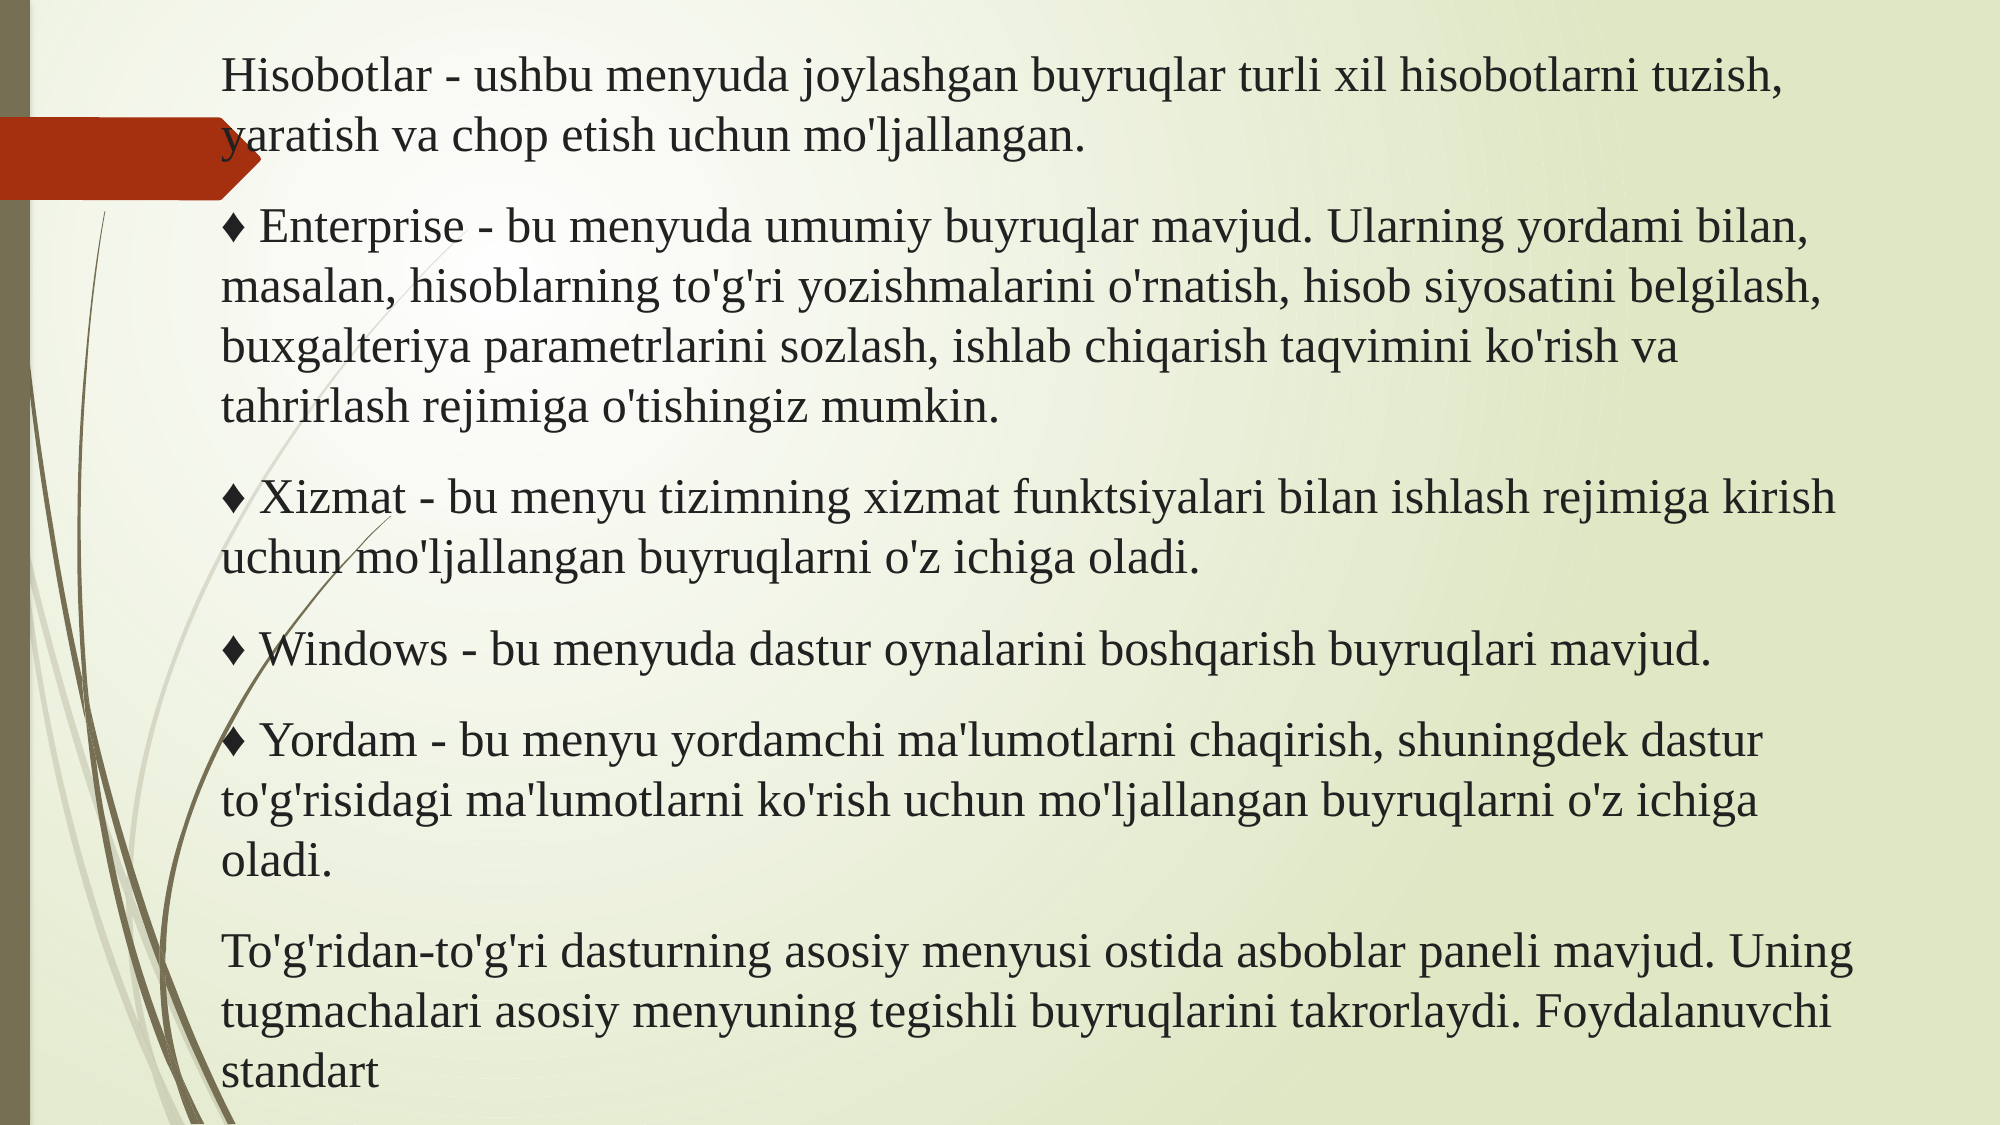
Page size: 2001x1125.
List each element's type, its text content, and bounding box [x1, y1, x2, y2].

text_box Hisobotlar - ushbu menyuda joylashgan buyruqlar turli xil hisobotlarni tuzish, yaratish va chop etish uchun mo'ljallangan. ♦ Enterprise - bu menyuda umumiy buyruqlar mavjud. Ularning yordami bilan, masalan, hisoblarning to'g'ri yozishmalarini o'rnatish, hisob siyosatini belgilash, buxgalteriya parametrlarini sozlash, ishlab chiqarish taqvimini ko'rish va tahrirlash rejimiga o'tishingiz mumkin. ♦ Xizmat - bu menyu tizimning xizmat funktsiyalari bilan ishlash rejimiga kirish uchun mo'ljallangan buyruqlarni o'z ichiga oladi. ♦ Windows - bu menyuda dastur oynalarini boshqarish buyruqlari mavjud. ♦ Yordam - bu menyu yordamchi ma'lumotlarni chaqirish, shuningdek dastur to'g'risidagi ma'lumotlarni ko'rish uchun mo'ljallangan buyruqlarni o'z ichiga oladi. To'g'ridan-to'g'ri dasturning asosiy menyusi ostida asboblar paneli mavjud. Uning tugmachalari asosiy menyuning tegishli buyruqlarini takrorlaydi. Foydalanuvchi standart [206, 33, 1882, 1105]
